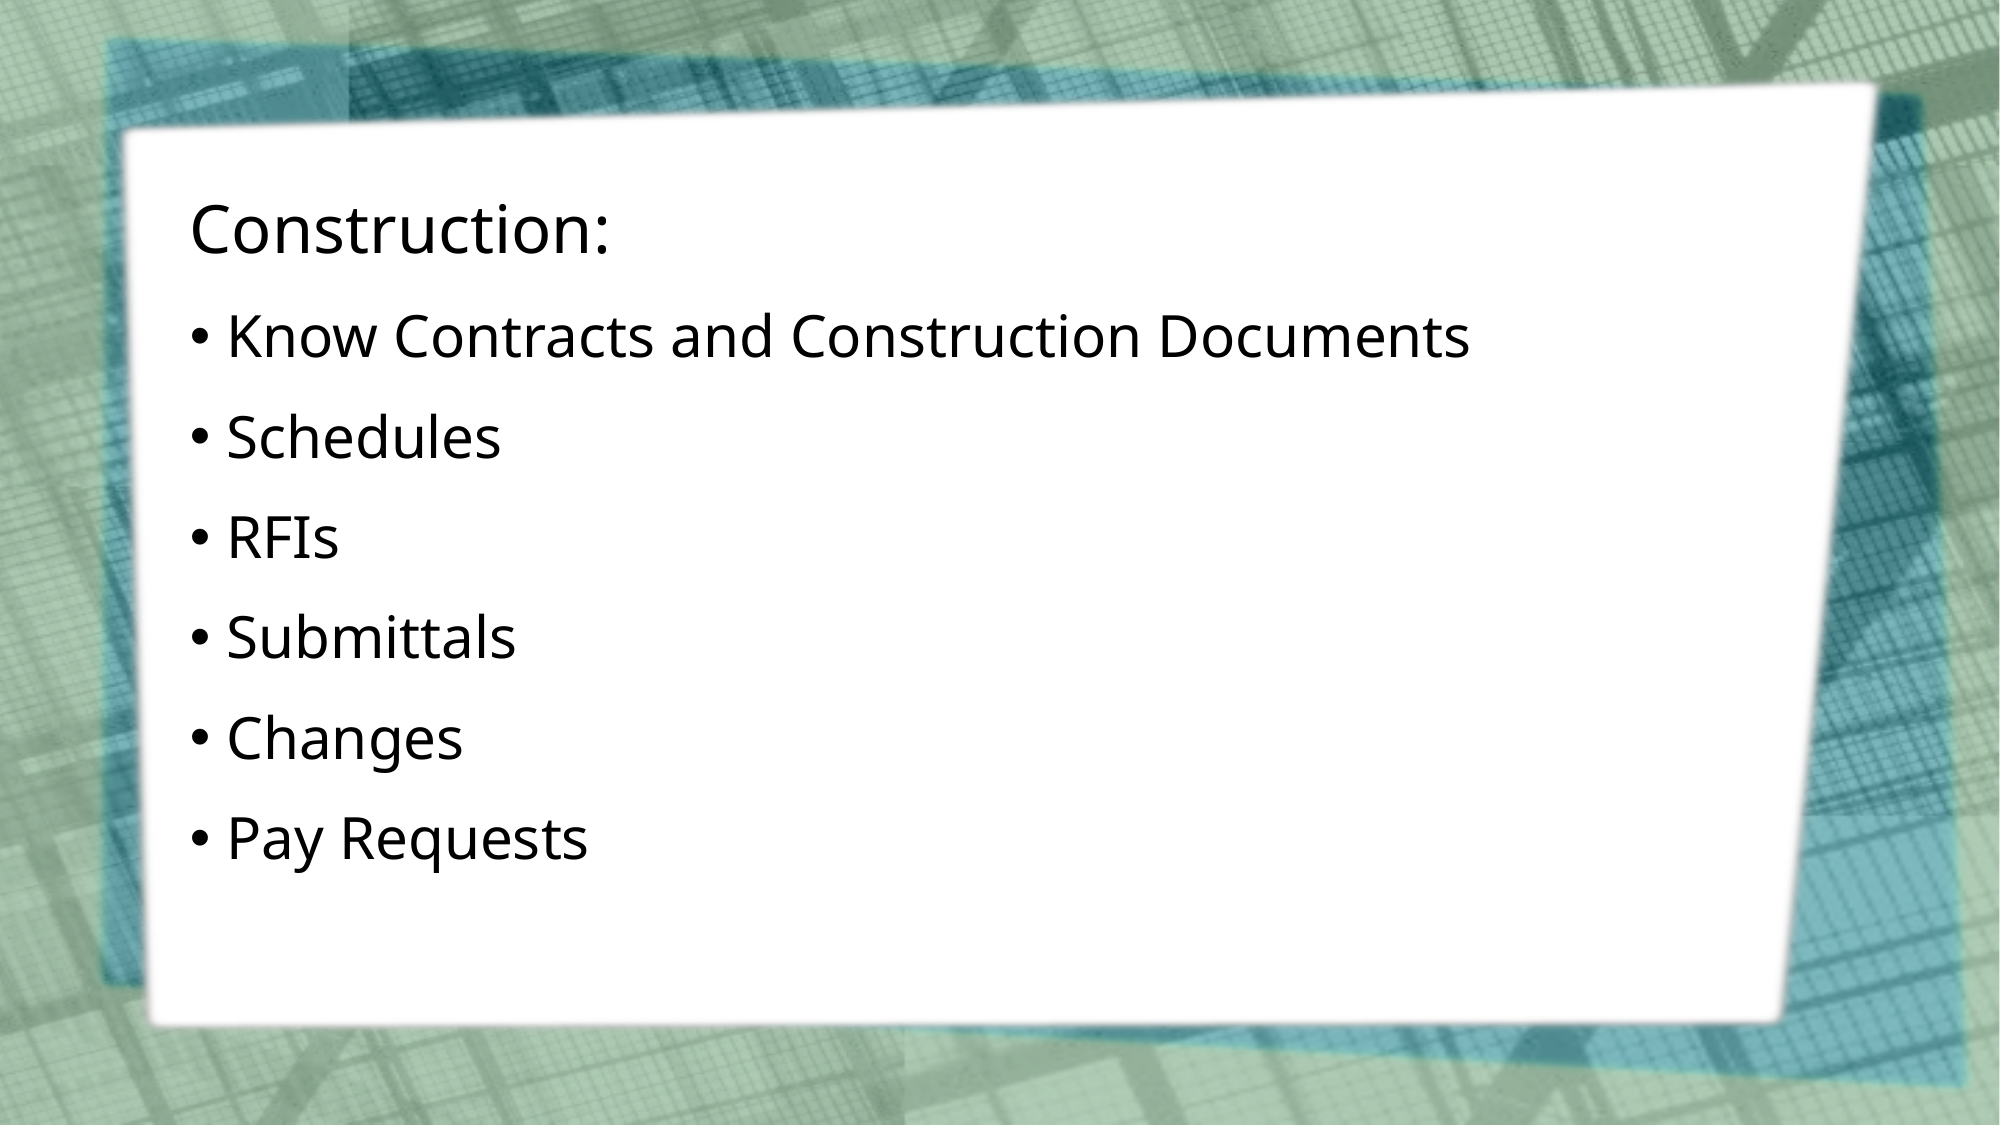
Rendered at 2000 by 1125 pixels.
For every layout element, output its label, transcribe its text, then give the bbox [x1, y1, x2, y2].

list Know Contracts and Construction Documents Schedules RFIs Submittals Changes Pay Requests [174, 299, 1750, 988]
title Construction: [174, 87, 1750, 275]
picture [0, 0, 2000, 1125]
